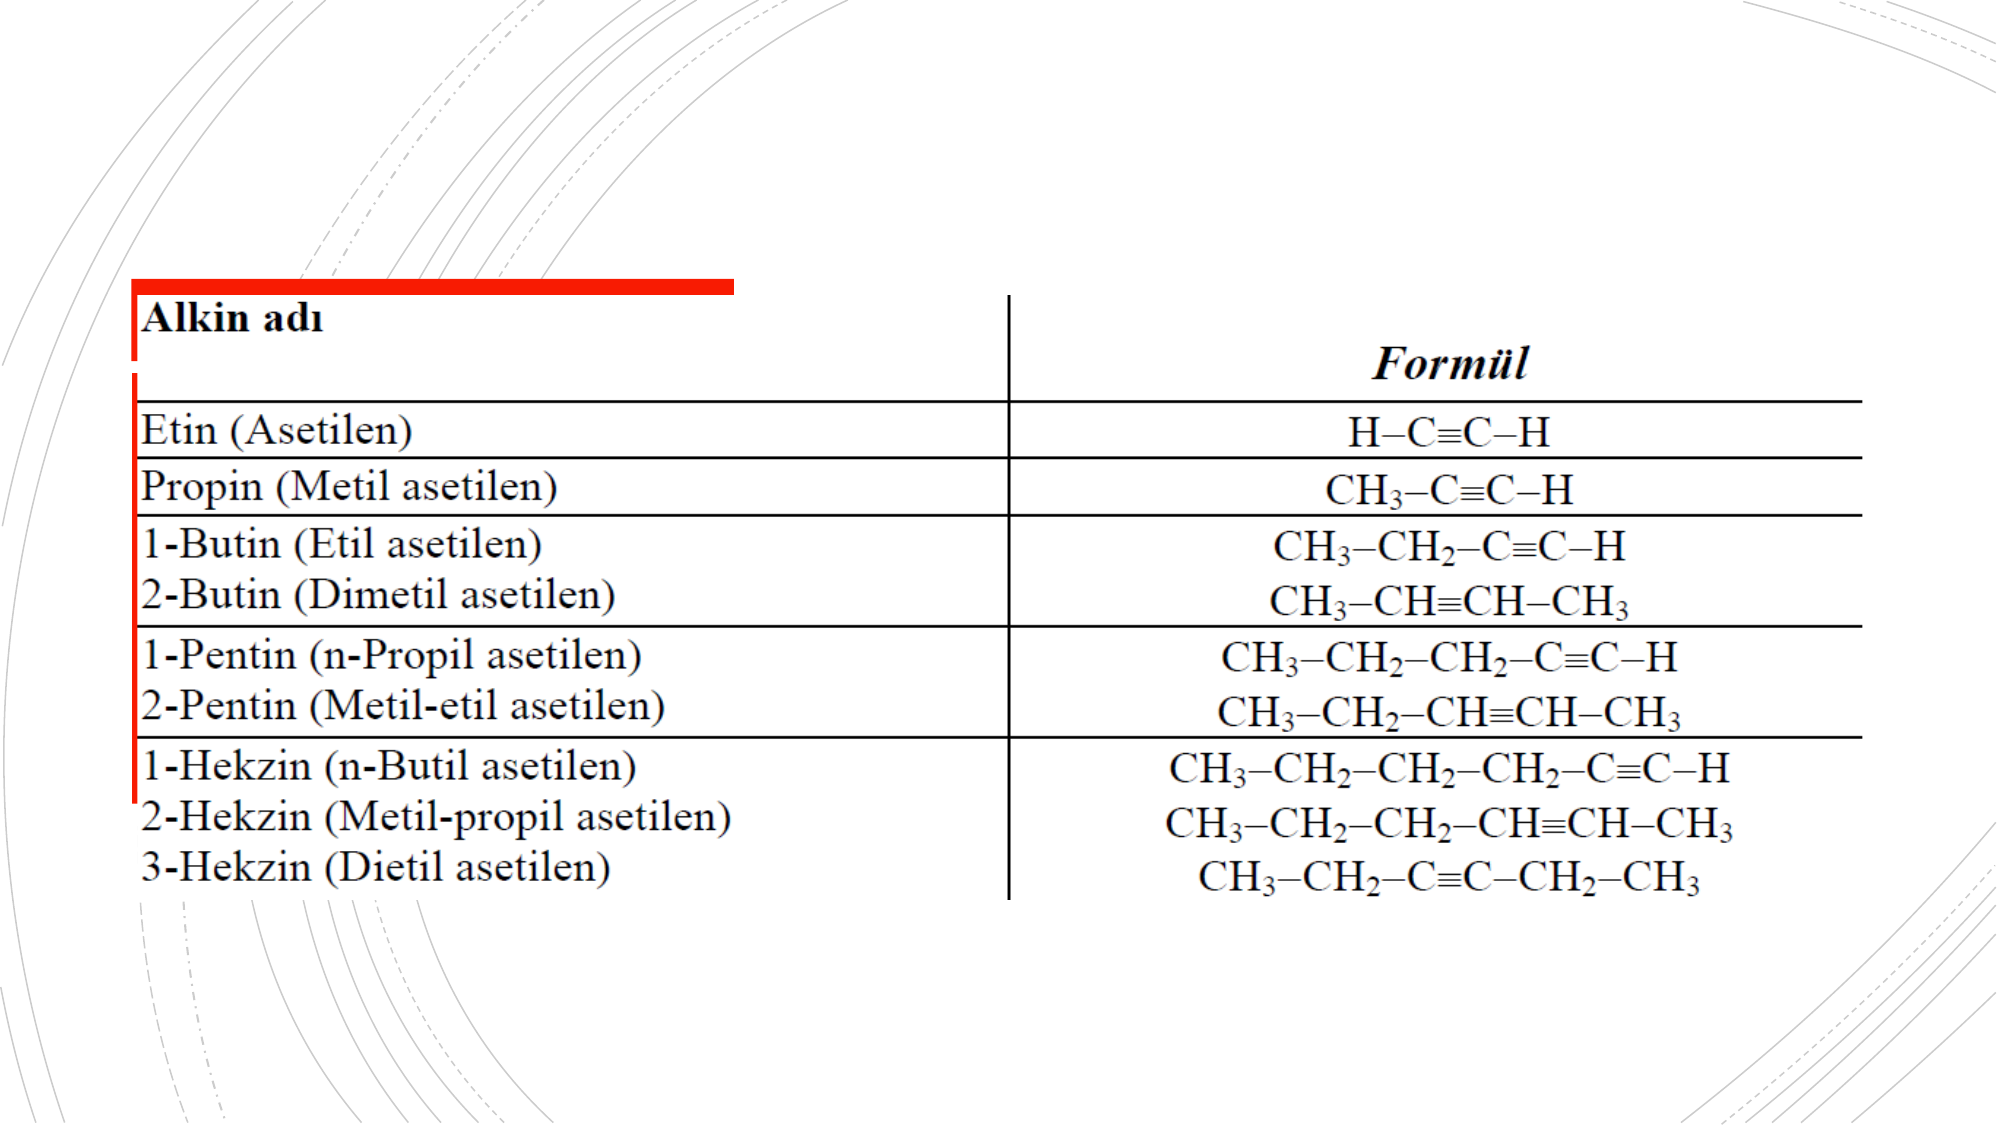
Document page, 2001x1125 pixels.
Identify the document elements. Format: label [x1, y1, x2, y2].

list [137, 295, 1863, 901]
